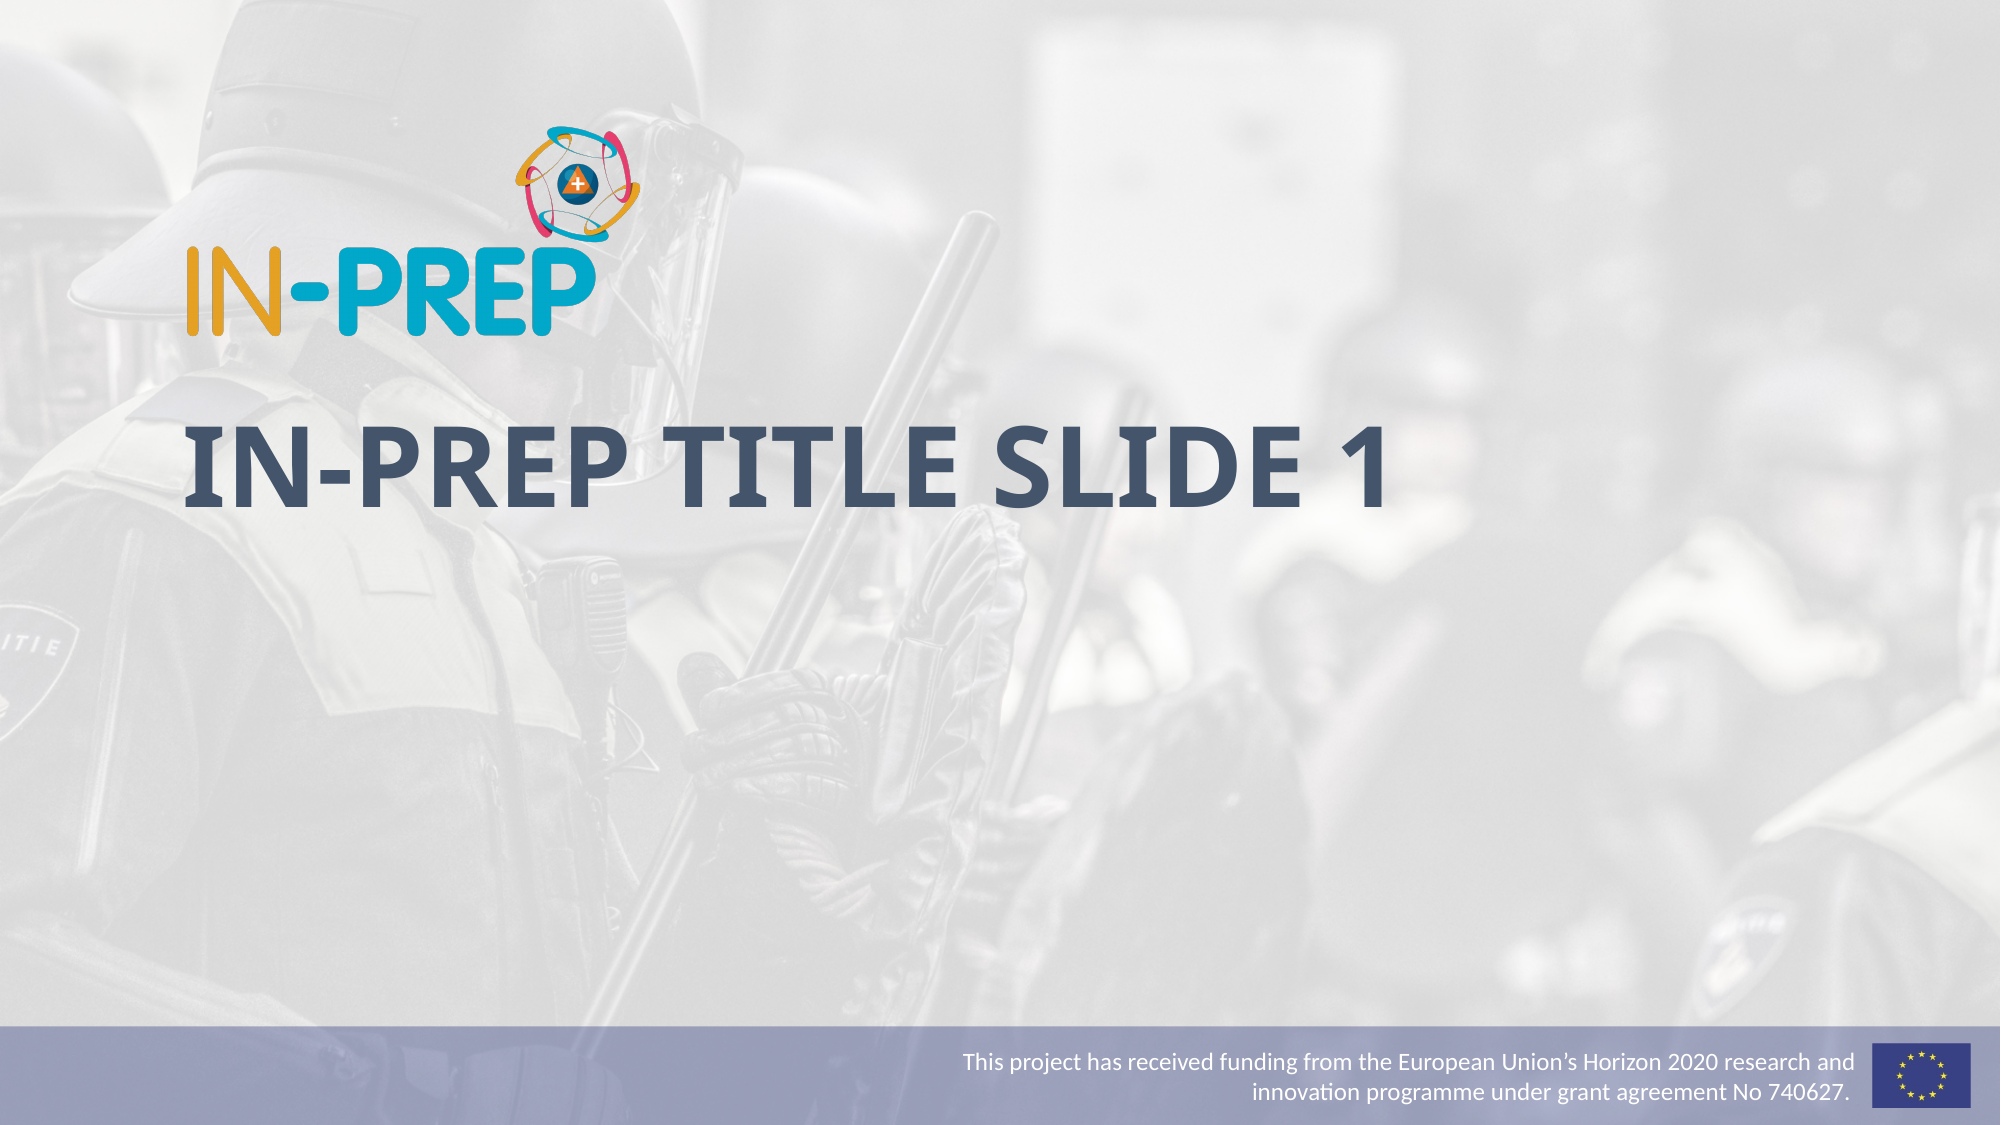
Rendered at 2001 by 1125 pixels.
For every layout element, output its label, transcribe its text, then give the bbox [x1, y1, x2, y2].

picture [0, 0, 2000, 1026]
picture [1872, 1043, 1971, 1108]
title IN-PREP TITLE SLIDE 1 [167, 379, 1668, 540]
